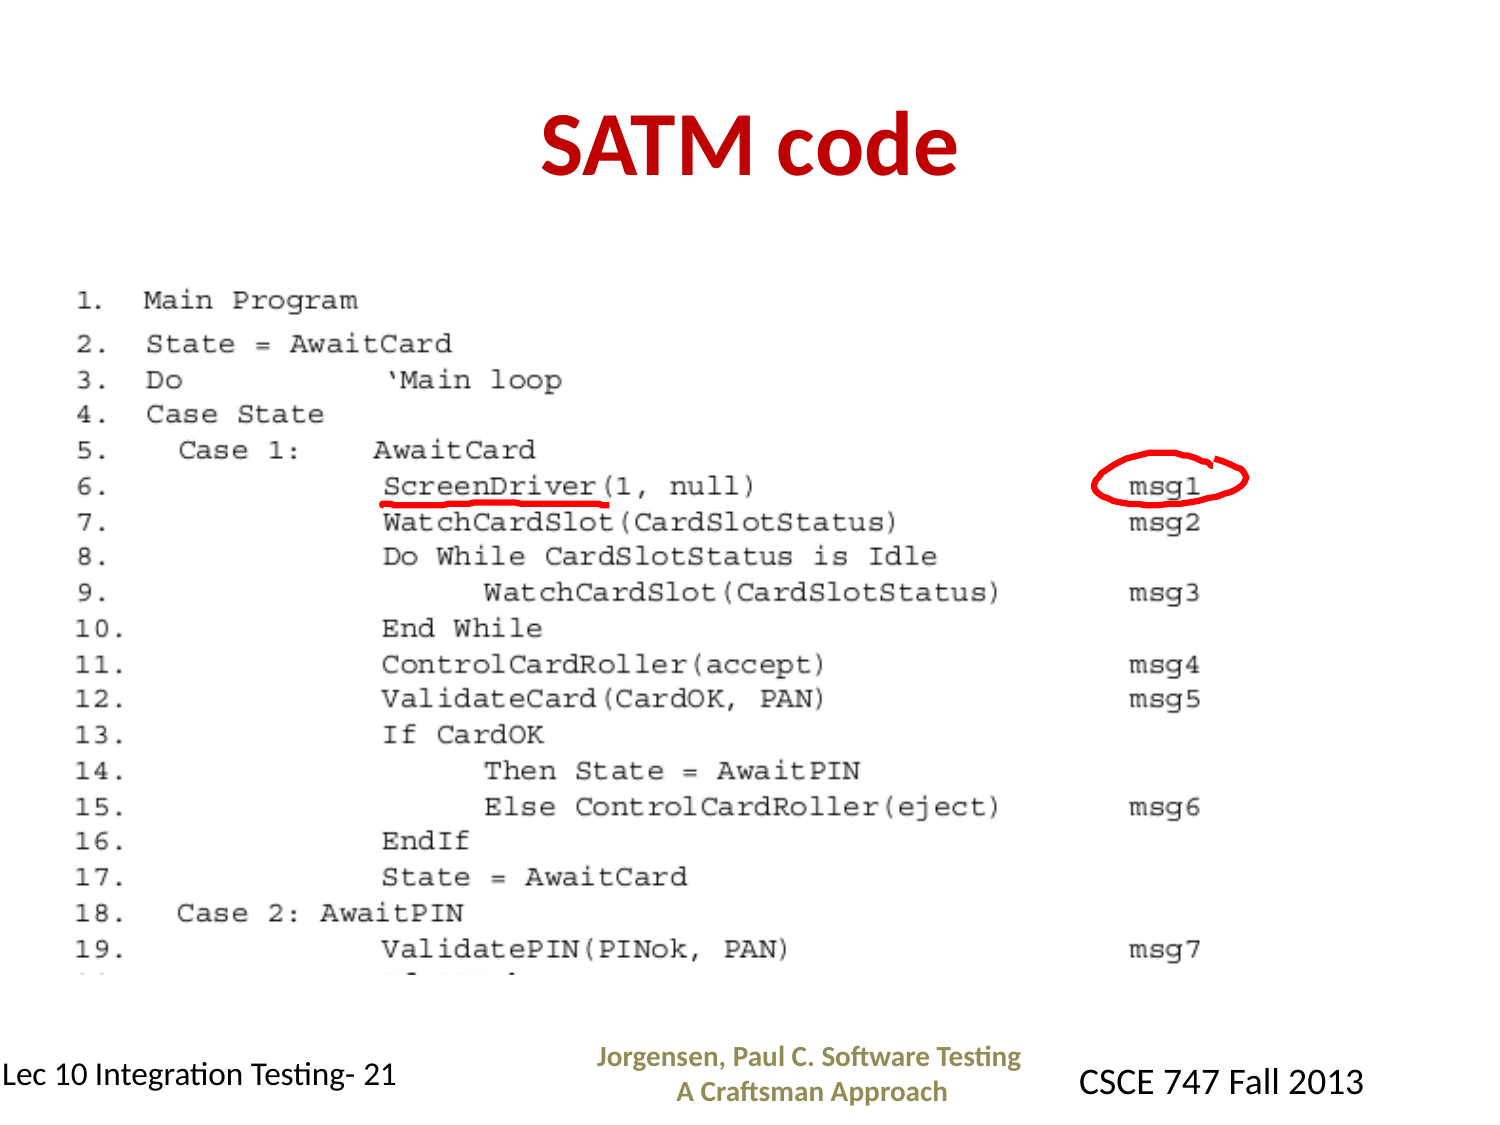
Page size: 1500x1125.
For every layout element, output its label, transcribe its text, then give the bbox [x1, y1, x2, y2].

footer Jorgensen, Paul C. Software Testing A Craftsman Approach [575, 1042, 1050, 1103]
title SATM code [75, 45, 1425, 233]
picture [59, 273, 1234, 976]
text_box [1239, 467, 1248, 489]
